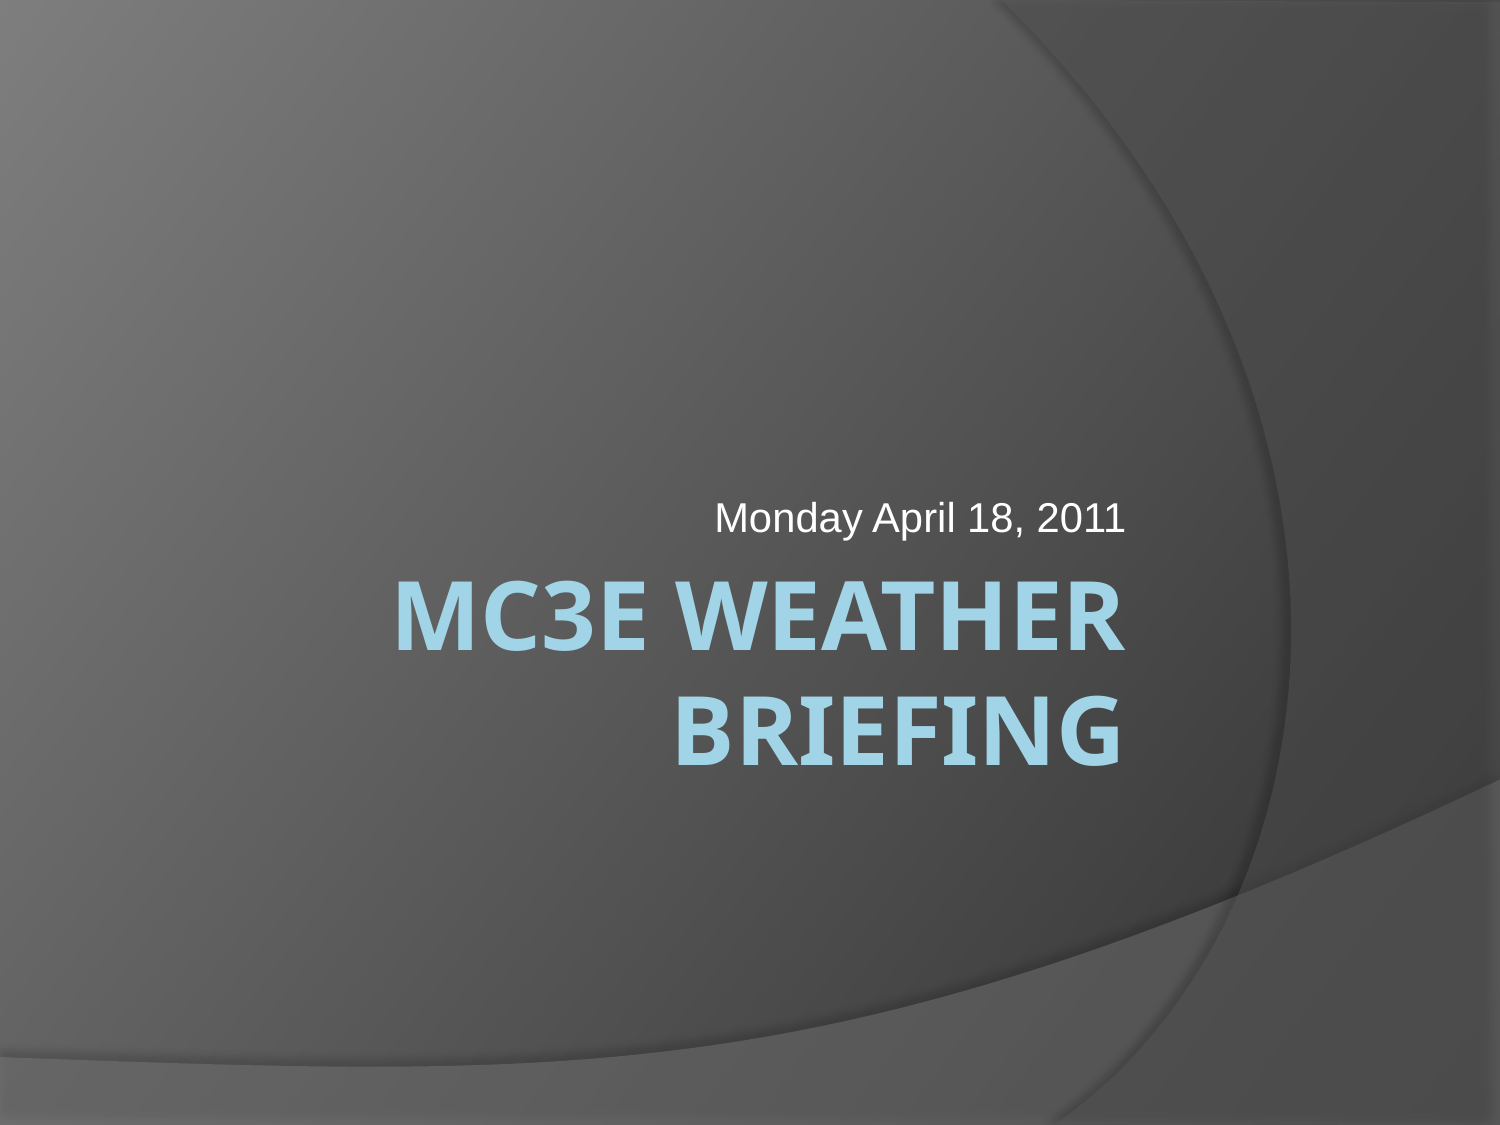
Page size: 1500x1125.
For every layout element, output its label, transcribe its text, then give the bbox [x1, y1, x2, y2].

title MC3E Weather Briefing [70, 547, 1134, 925]
subtitle Monday April 18, 2011 [71, 253, 1134, 541]
